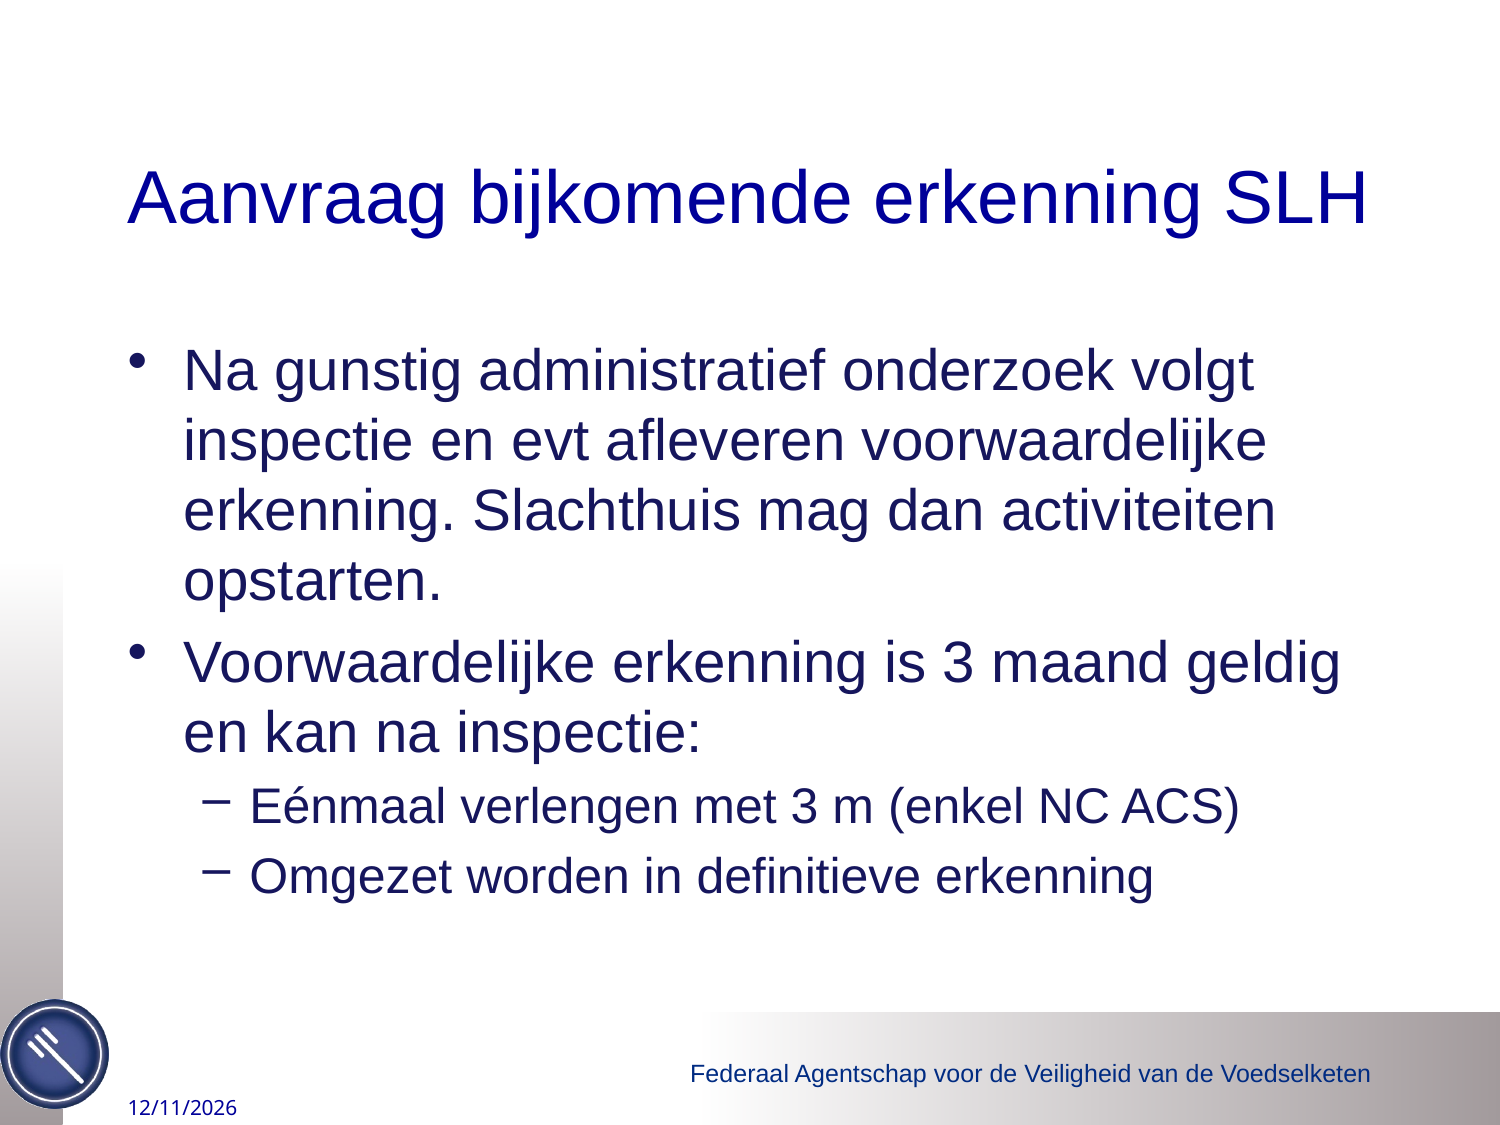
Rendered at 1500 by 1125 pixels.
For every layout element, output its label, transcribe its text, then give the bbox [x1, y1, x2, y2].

list Na gunstig administratief onderzoek volgt inspectie en evt afleveren voorwaardelijke erkenning. Slachthuis mag dan activiteiten opstarten. Voorwaardelijke erkenning is 3 maand geldig en kan na inspectie: Eénmaal verlengen met 3 m (enkel NC ACS) Omgezet worden in definitieve erkenning [112, 324, 1430, 973]
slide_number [112, 1087, 301, 1125]
title Aanvraag bijkomende erkenning SLH [112, 99, 1388, 288]
picture [0, 999, 109, 1109]
